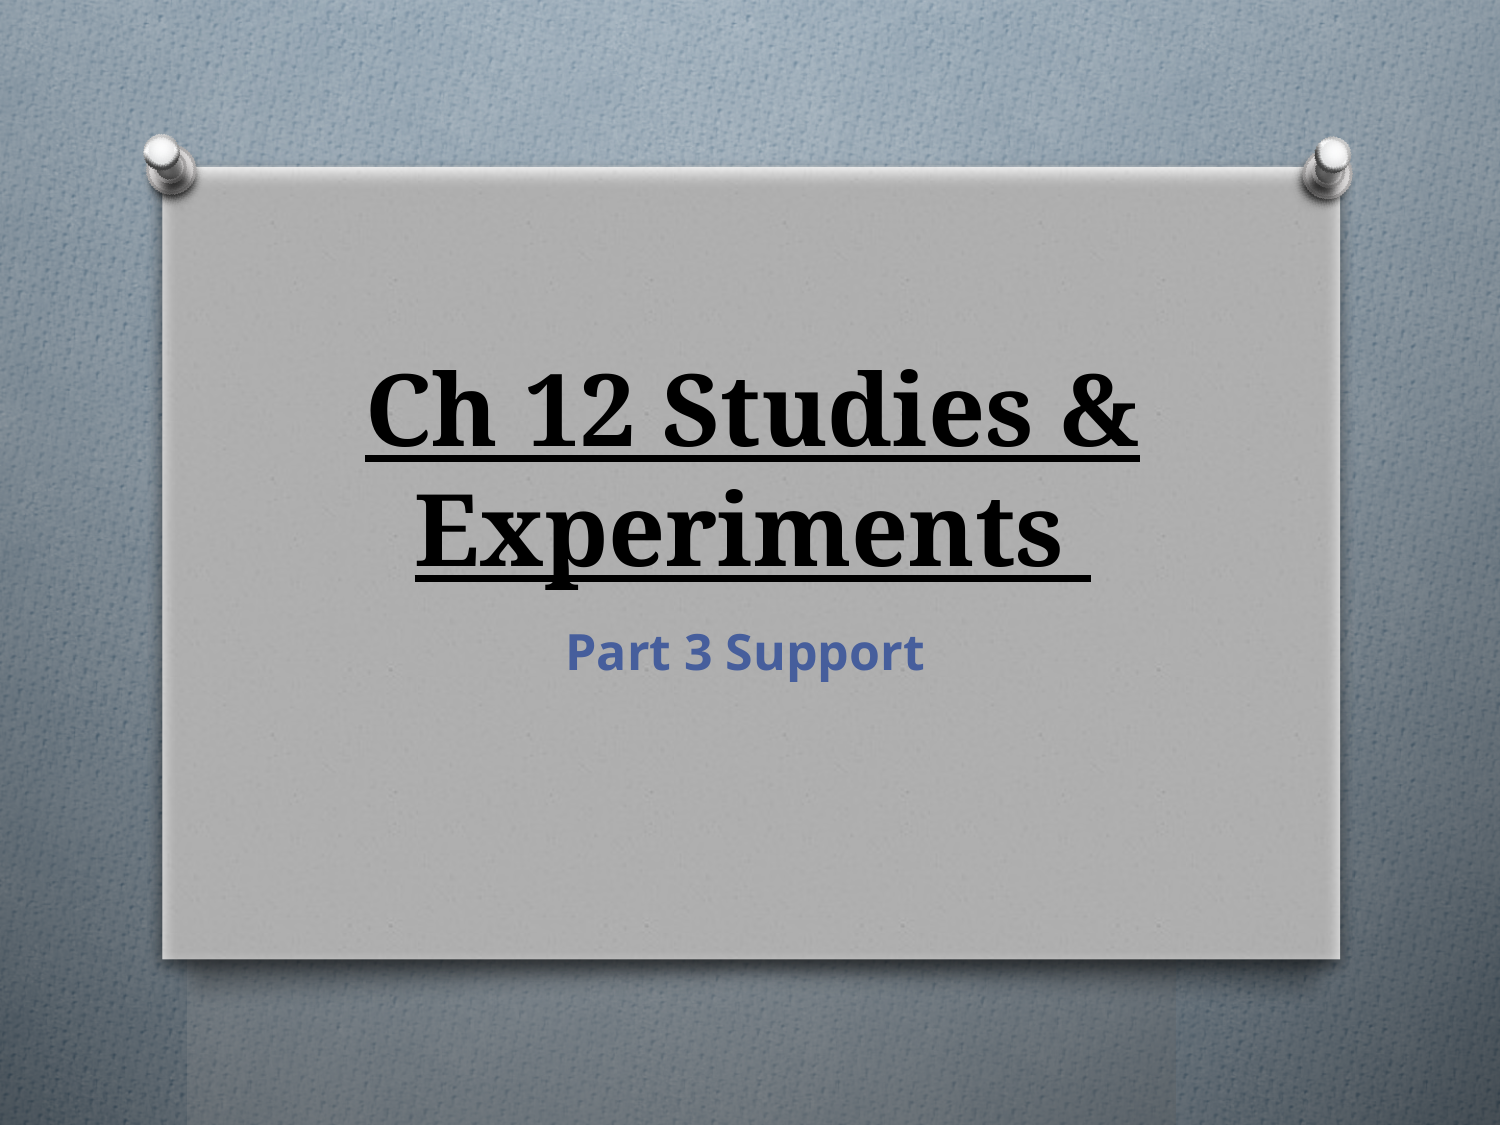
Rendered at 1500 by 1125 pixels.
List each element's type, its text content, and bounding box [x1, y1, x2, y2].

title Ch 12 Studies & Experiments [283, 294, 1223, 595]
picture [112, 100, 235, 224]
picture [1274, 109, 1396, 230]
subtitle Part 3 Support [283, 612, 1221, 863]
